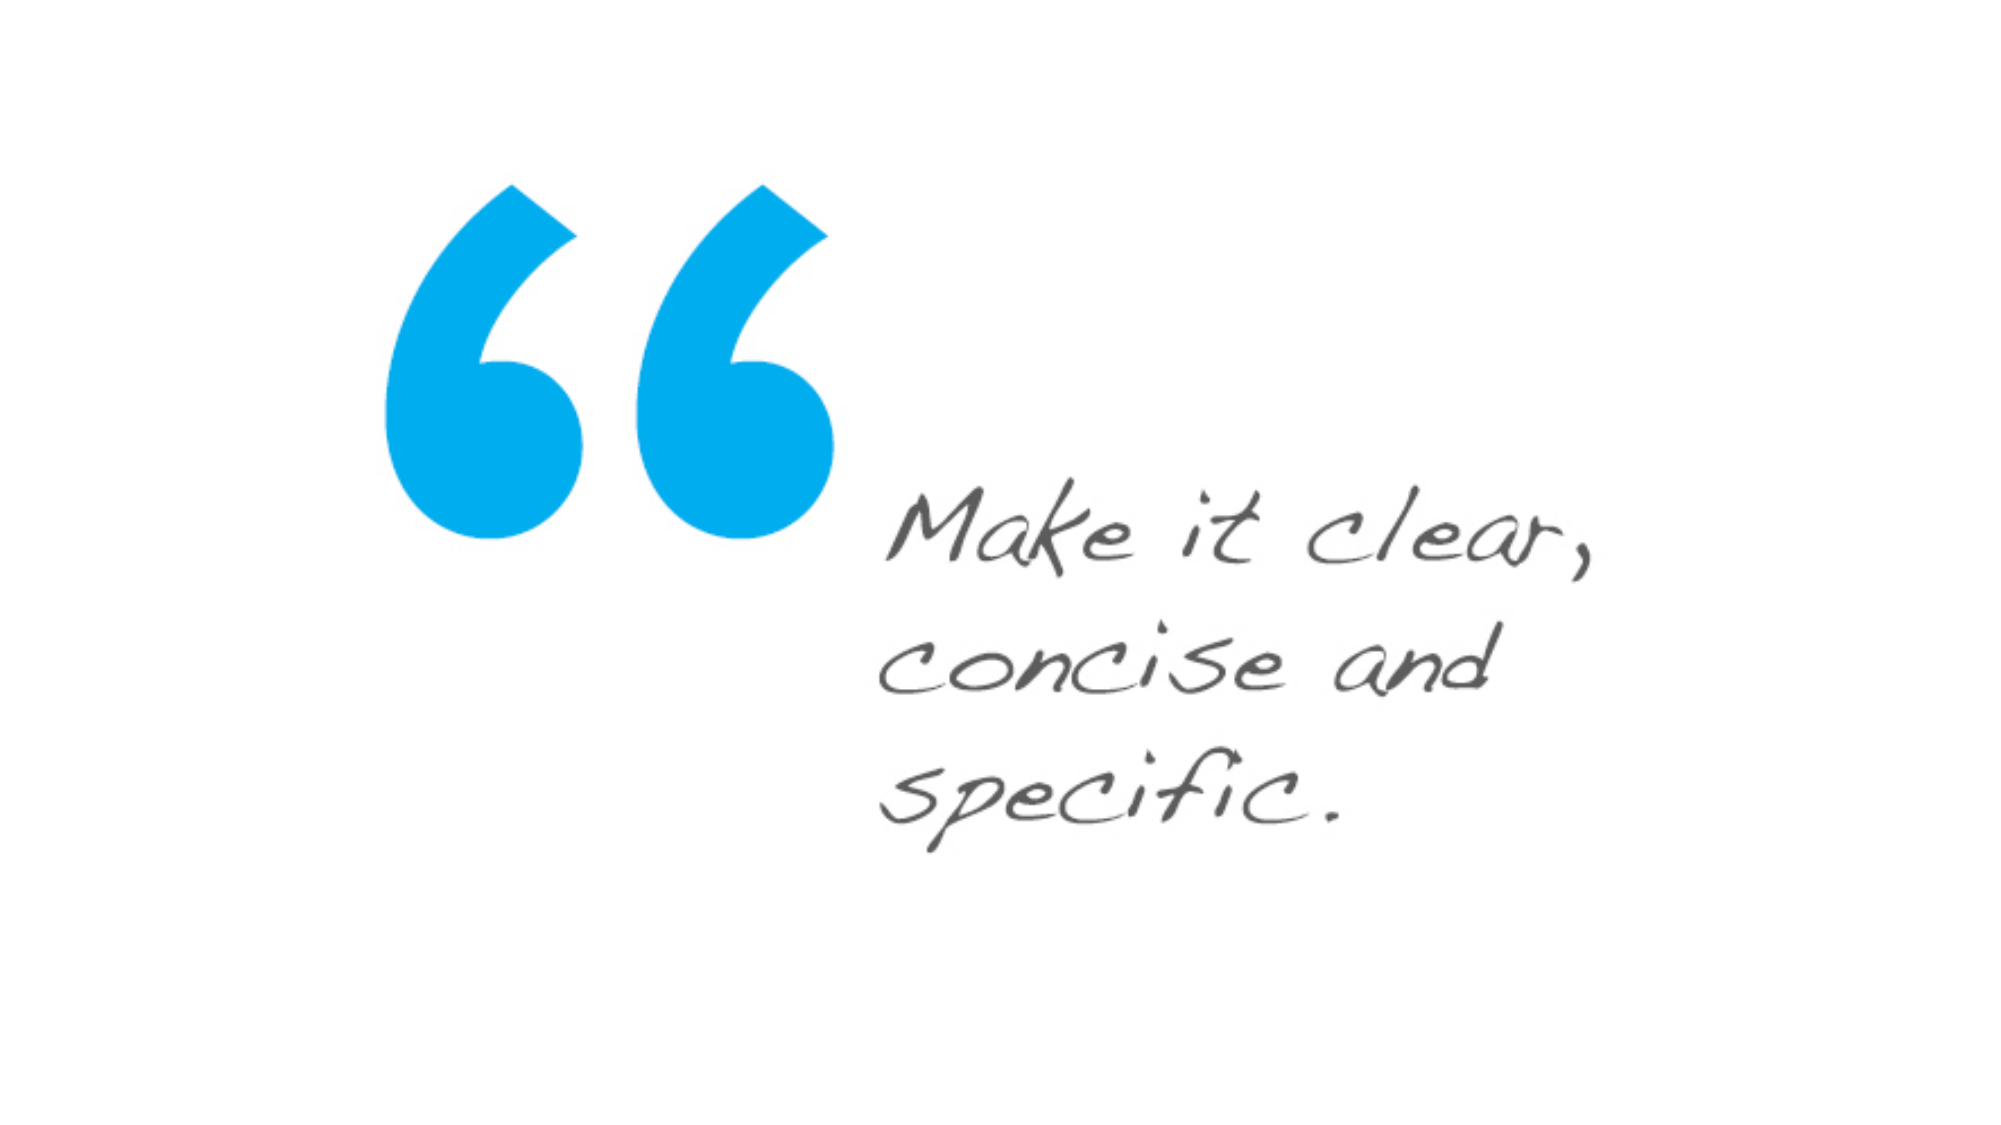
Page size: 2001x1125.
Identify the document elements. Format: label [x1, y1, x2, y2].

list [324, 116, 1658, 1043]
